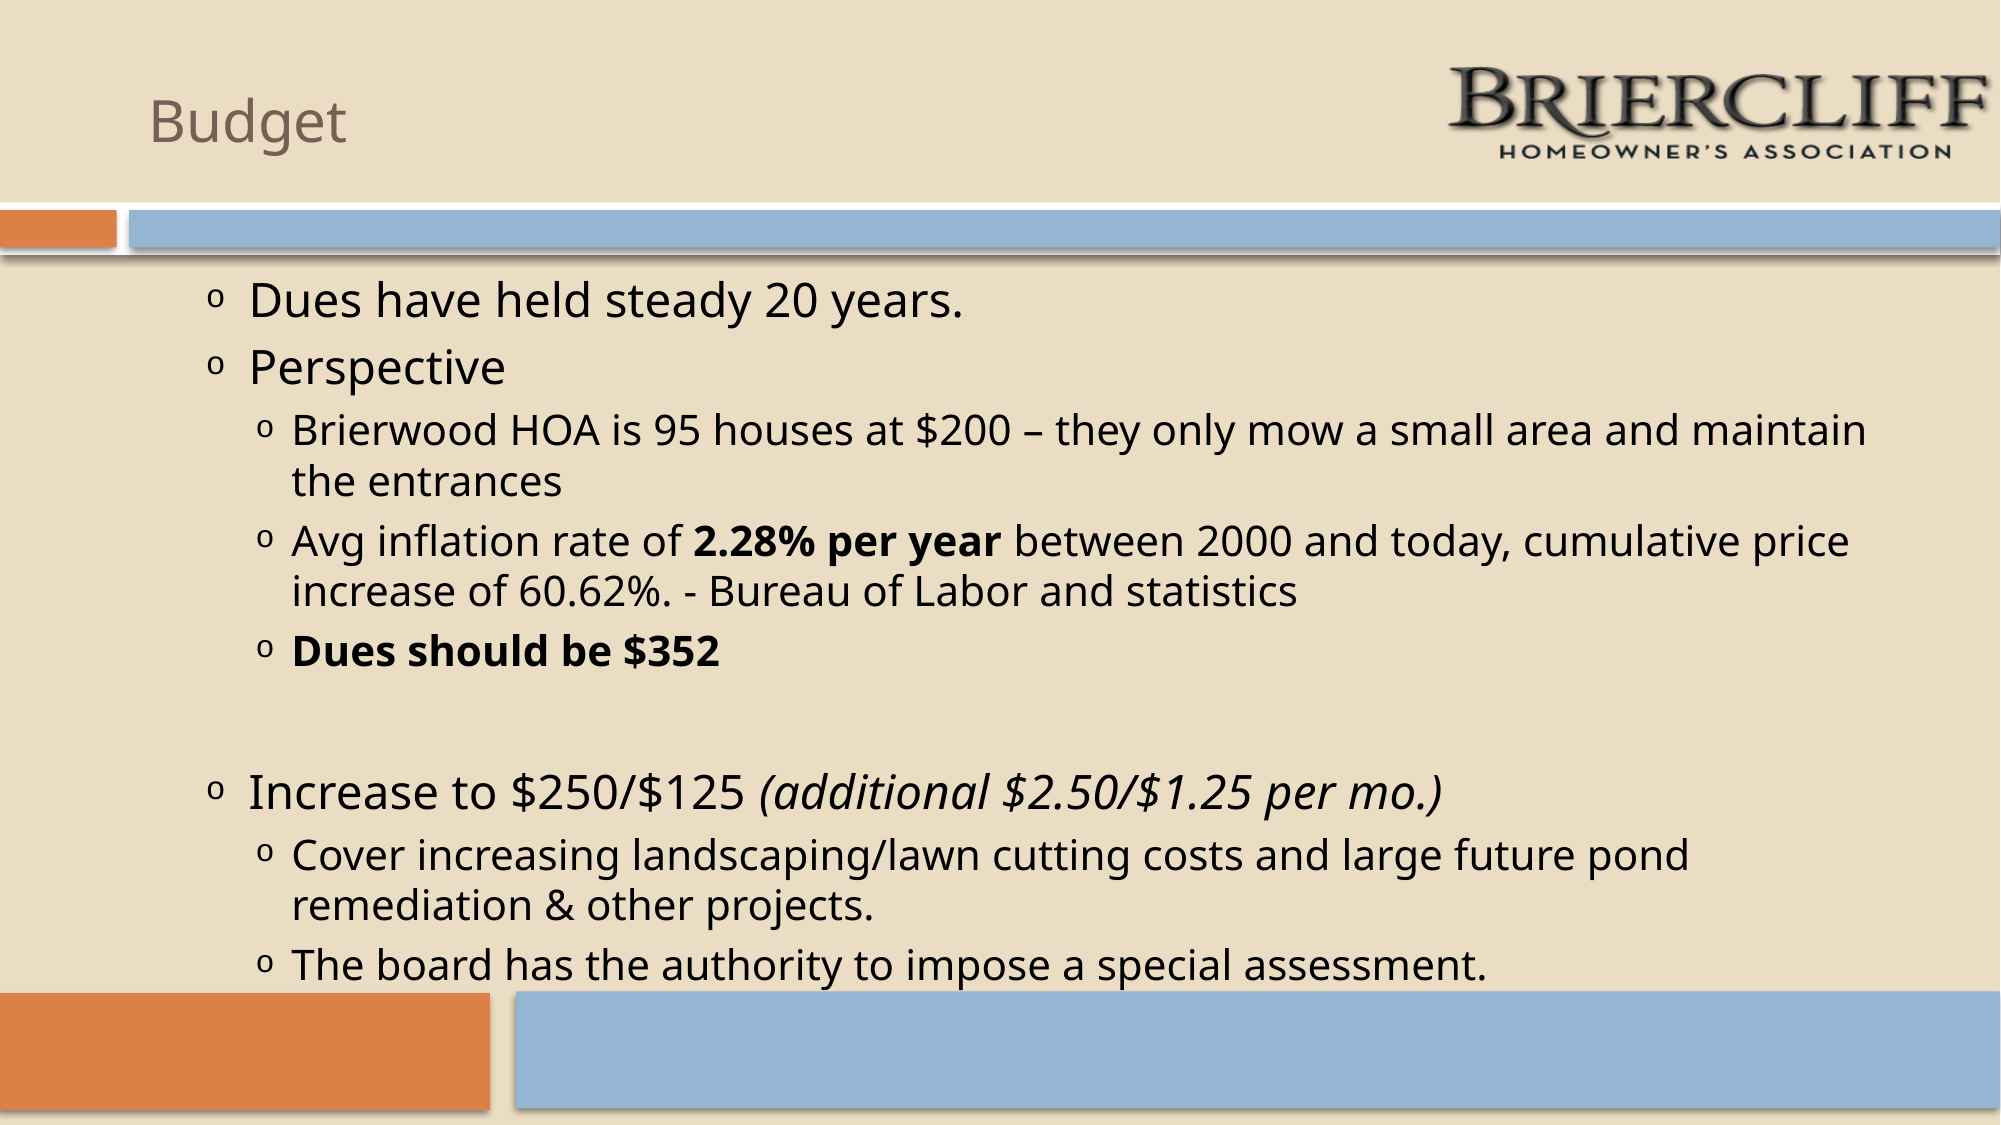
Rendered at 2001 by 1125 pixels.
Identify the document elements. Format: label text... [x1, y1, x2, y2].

title Budget [133, 37, 1388, 200]
picture [1436, 62, 2000, 163]
list Dues have held steady 20 years. Perspective Brierwood HOA is 95 houses at $200 – they only mow a small area and maintain the entrances Avg inflation rate of 2.28% per year between 2000 and today, cumulative price increase of 60.62%. - Bureau of Labor and statistics Dues should be $352 Increase to $250/$125 (additional $2.50/$1.25 per mo.) Cover increasing landscaping/lawn cutting costs and large future pond remediation & other projects. The board has the authority to impose a special assessment. [133, 262, 1918, 1000]
